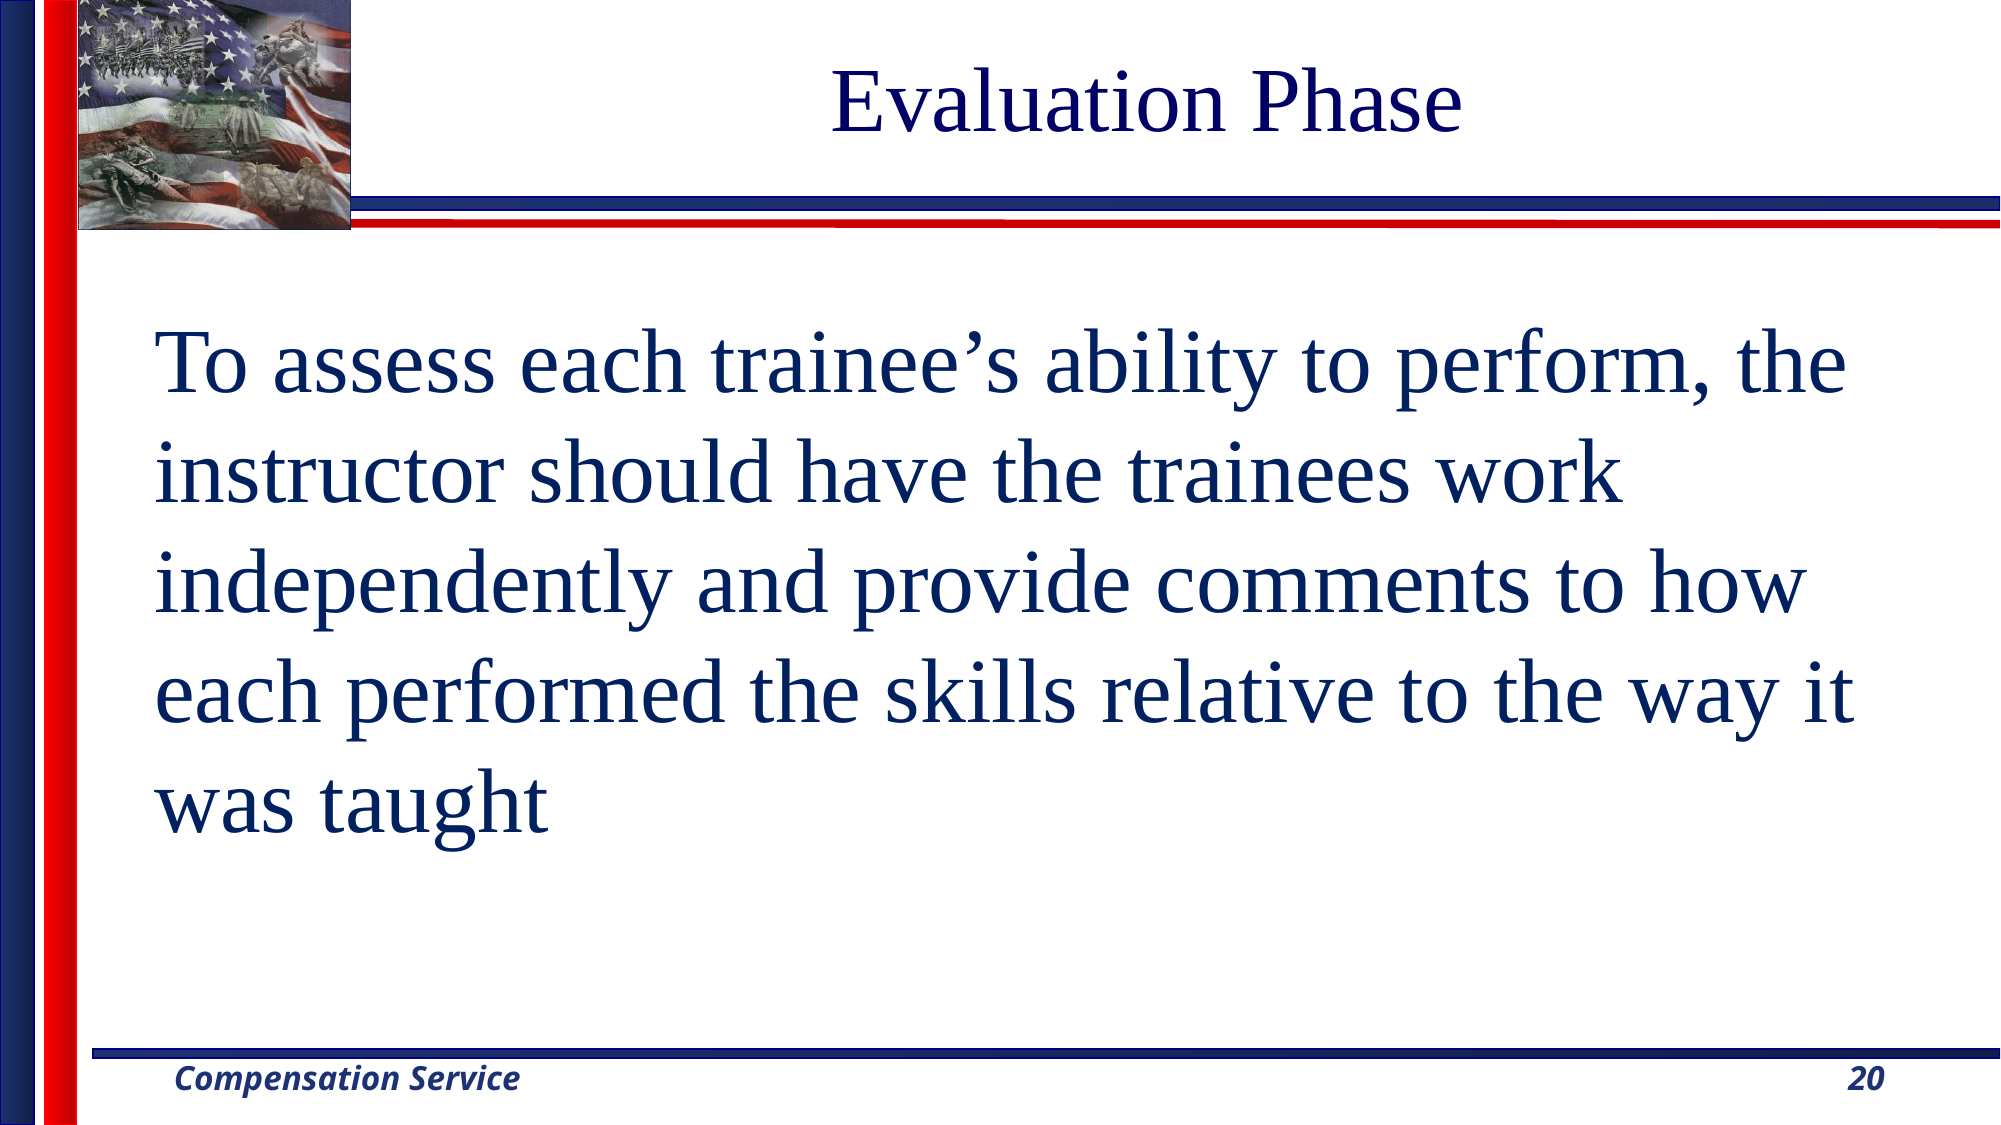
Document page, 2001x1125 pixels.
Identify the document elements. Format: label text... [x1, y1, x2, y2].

list To assess each trainee’s ability to perform, the instructor should have the trainees work independently and provide comments to how each performed the skills relative to the way it was taught [138, 293, 1935, 993]
slide_number 20 [1733, 1042, 2000, 1118]
title Evaluation Phase [350, 0, 1946, 190]
picture [78, 0, 351, 230]
